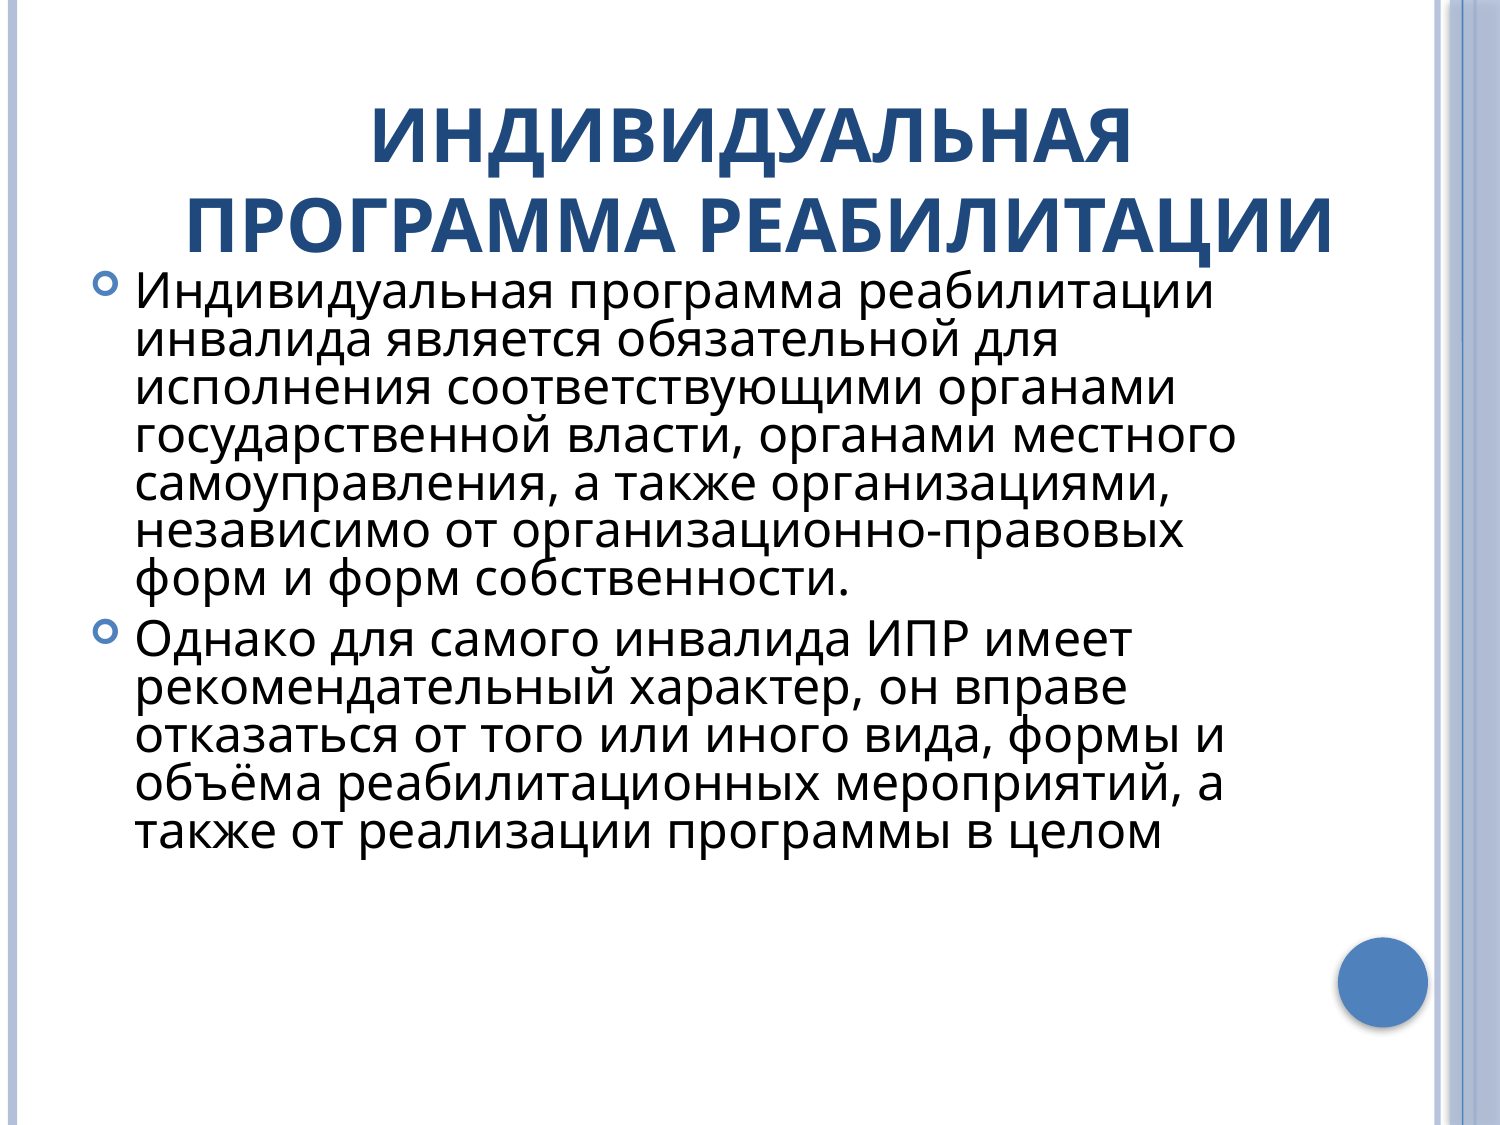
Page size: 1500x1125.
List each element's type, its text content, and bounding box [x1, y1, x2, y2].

title Индивидуальная программа реабилитации [53, 35, 1468, 275]
list Индивидуальная программа реабилитации инвалида является обязательной для исполнения соответствующими органами государственной власти, органами местного самоуправления, а также организациями, независимо от организационно-правовых форм и форм собственности. Однако для самого инвалида ИПР имеет рекомендательный характер, он вправе отказаться от того или иного вида, формы и объёма реабилитационных мероприятий, а также от реализации программы в целом [75, 262, 1300, 1062]
